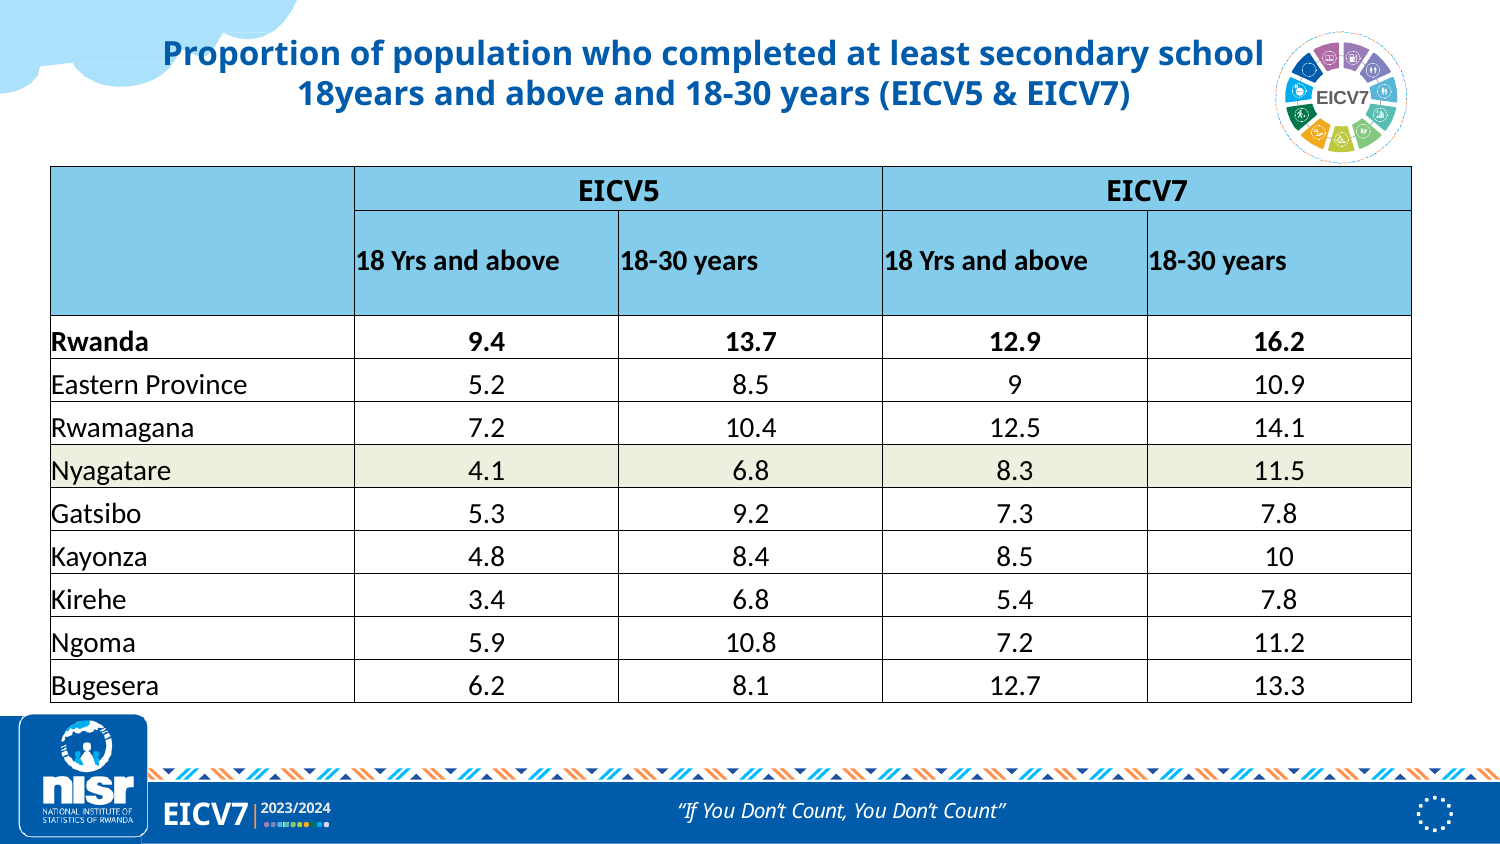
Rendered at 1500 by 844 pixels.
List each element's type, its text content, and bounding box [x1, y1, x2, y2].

table_cell 4.1 [355, 445, 618, 487]
table_cell 6.8 [619, 574, 882, 616]
table_cell 7.8 [1148, 488, 1411, 530]
table_cell 8.5 [883, 531, 1147, 573]
title Proportion of population who completed at least secondary school 18years and above and 18-30 years (EICV5 & EICV7) [140, 31, 1272, 113]
table_cell 18-30 years [1148, 211, 1411, 315]
table_cell 6.8 [619, 445, 882, 487]
table_cell 18 Yrs and above [883, 211, 1147, 315]
table_cell 14.1 [1148, 402, 1411, 444]
table_cell 4.8 [355, 531, 618, 573]
table_cell 12.9 [883, 316, 1147, 358]
table_cell 13.7 [619, 316, 882, 358]
table_cell 9 [883, 359, 1147, 401]
table_cell 9.4 [355, 316, 618, 358]
table_cell 10 [1148, 531, 1411, 573]
table_cell 3.4 [355, 574, 618, 616]
table_cell 18-30 years [619, 211, 882, 315]
table_header [51, 167, 354, 315]
table_cell Nyagatare [51, 445, 354, 487]
table_cell 6.2 [355, 660, 618, 702]
table_cell Bugesera [51, 660, 354, 702]
table_cell 8.3 [883, 445, 1147, 487]
table_cell 7.2 [355, 402, 618, 444]
table_cell Rwamagana [51, 402, 354, 444]
table_cell 5.3 [355, 488, 618, 530]
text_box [1275, 31, 1408, 164]
table_cell 9.2 [619, 488, 882, 530]
table_cell 10.8 [619, 617, 882, 659]
table_cell Gatsibo [51, 488, 354, 530]
table_cell 7.2 [883, 617, 1147, 659]
table_cell 13.3 [1148, 660, 1411, 702]
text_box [0, 713, 1500, 844]
table_header EICV5 [355, 167, 882, 210]
table_cell 11.5 [1148, 445, 1411, 487]
table_cell 8.5 [619, 359, 882, 401]
table_cell 11.2 [1148, 617, 1411, 659]
table_cell 7.8 [1148, 574, 1411, 616]
table_cell 5.2 [355, 359, 618, 401]
table_cell 8.1 [619, 660, 882, 702]
table_cell 7.3 [883, 488, 1147, 530]
table_header EICV7 [883, 167, 1411, 210]
table_cell Ngoma [51, 617, 354, 659]
table_cell Eastern Province [51, 359, 354, 401]
table_cell Rwanda [51, 316, 354, 358]
table_cell Kayonza [51, 531, 354, 573]
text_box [1277, 112, 1285, 131]
table_cell 8.4 [619, 531, 882, 573]
table_cell 10.9 [1148, 359, 1411, 401]
table_cell 5.9 [355, 617, 618, 659]
table_cell 5.4 [883, 574, 1147, 616]
table_cell 18 Yrs and above [355, 211, 618, 315]
table_cell 12.5 [883, 402, 1147, 444]
table_cell 10.4 [619, 402, 882, 444]
table_cell 16.2 [1148, 316, 1411, 358]
table_cell 12.7 [883, 660, 1147, 702]
text_box [0, 0, 297, 94]
table_cell Kirehe [51, 574, 354, 616]
